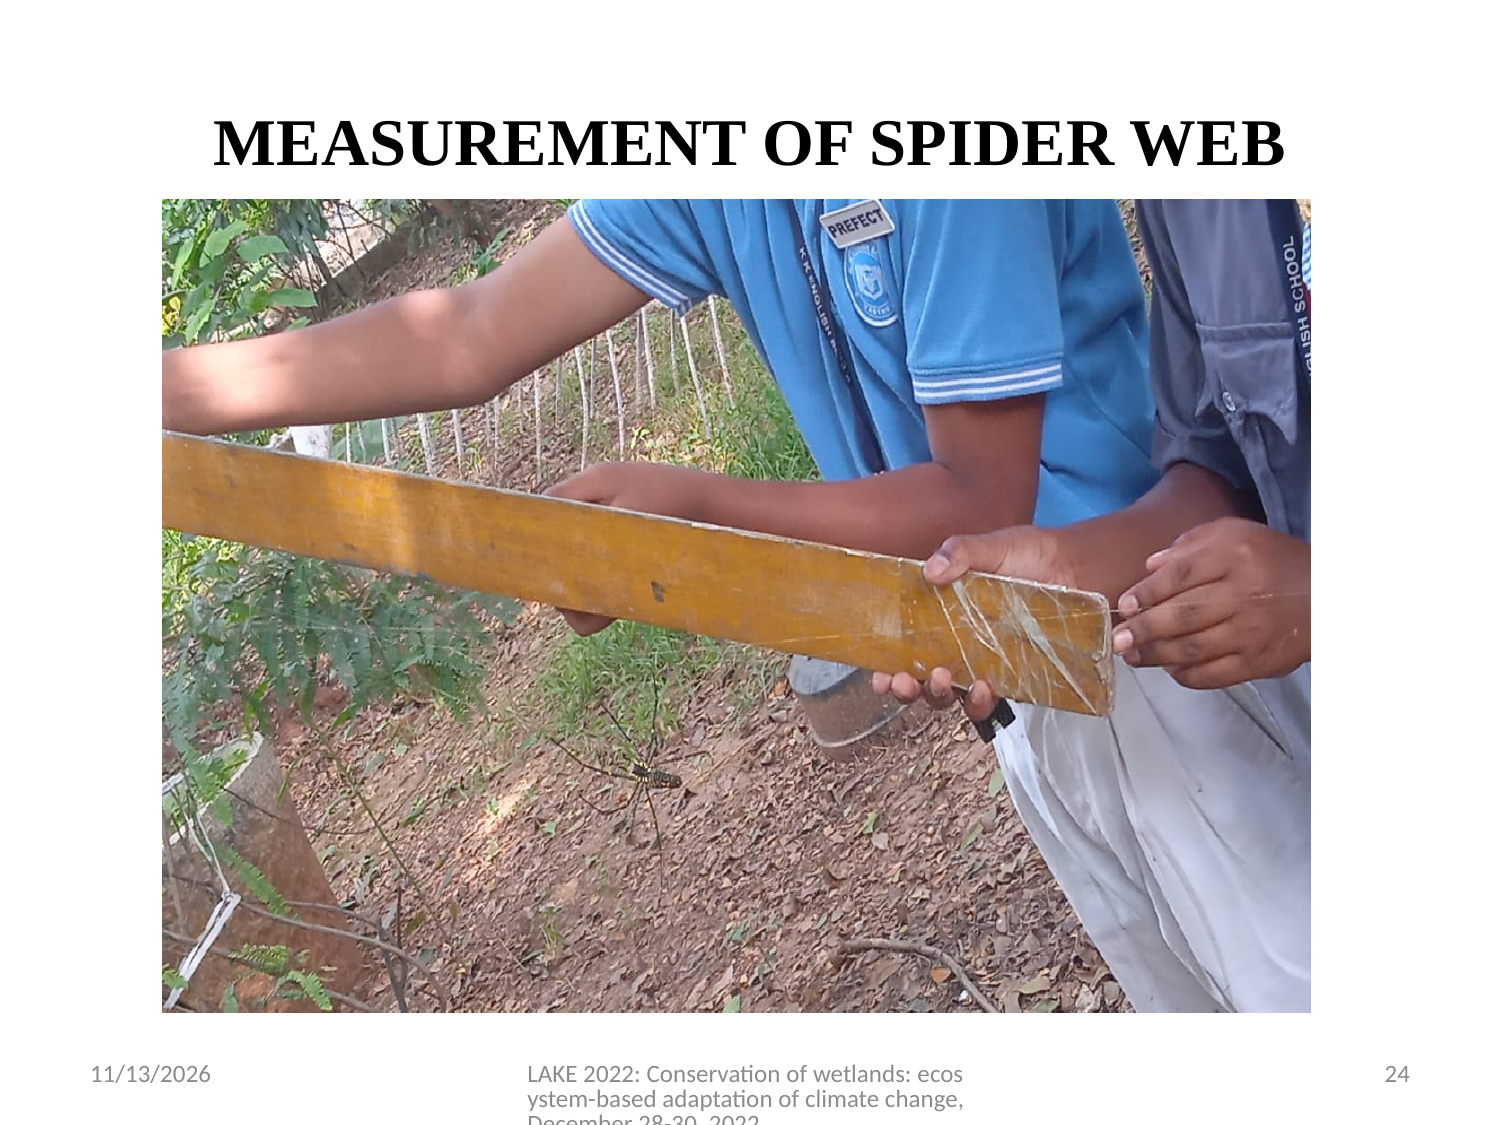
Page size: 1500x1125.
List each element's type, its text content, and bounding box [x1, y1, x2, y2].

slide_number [75, 1042, 425, 1103]
footer LAKE 2022: Conservation of wetlands: ecosystem-based adaptation of climate change, December 28-30, 2022 [512, 1042, 988, 1103]
title MEASUREMENT OF SPIDER WEB [75, 45, 1425, 233]
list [162, 199, 1312, 1013]
slide_number 24 [1074, 1042, 1425, 1103]
